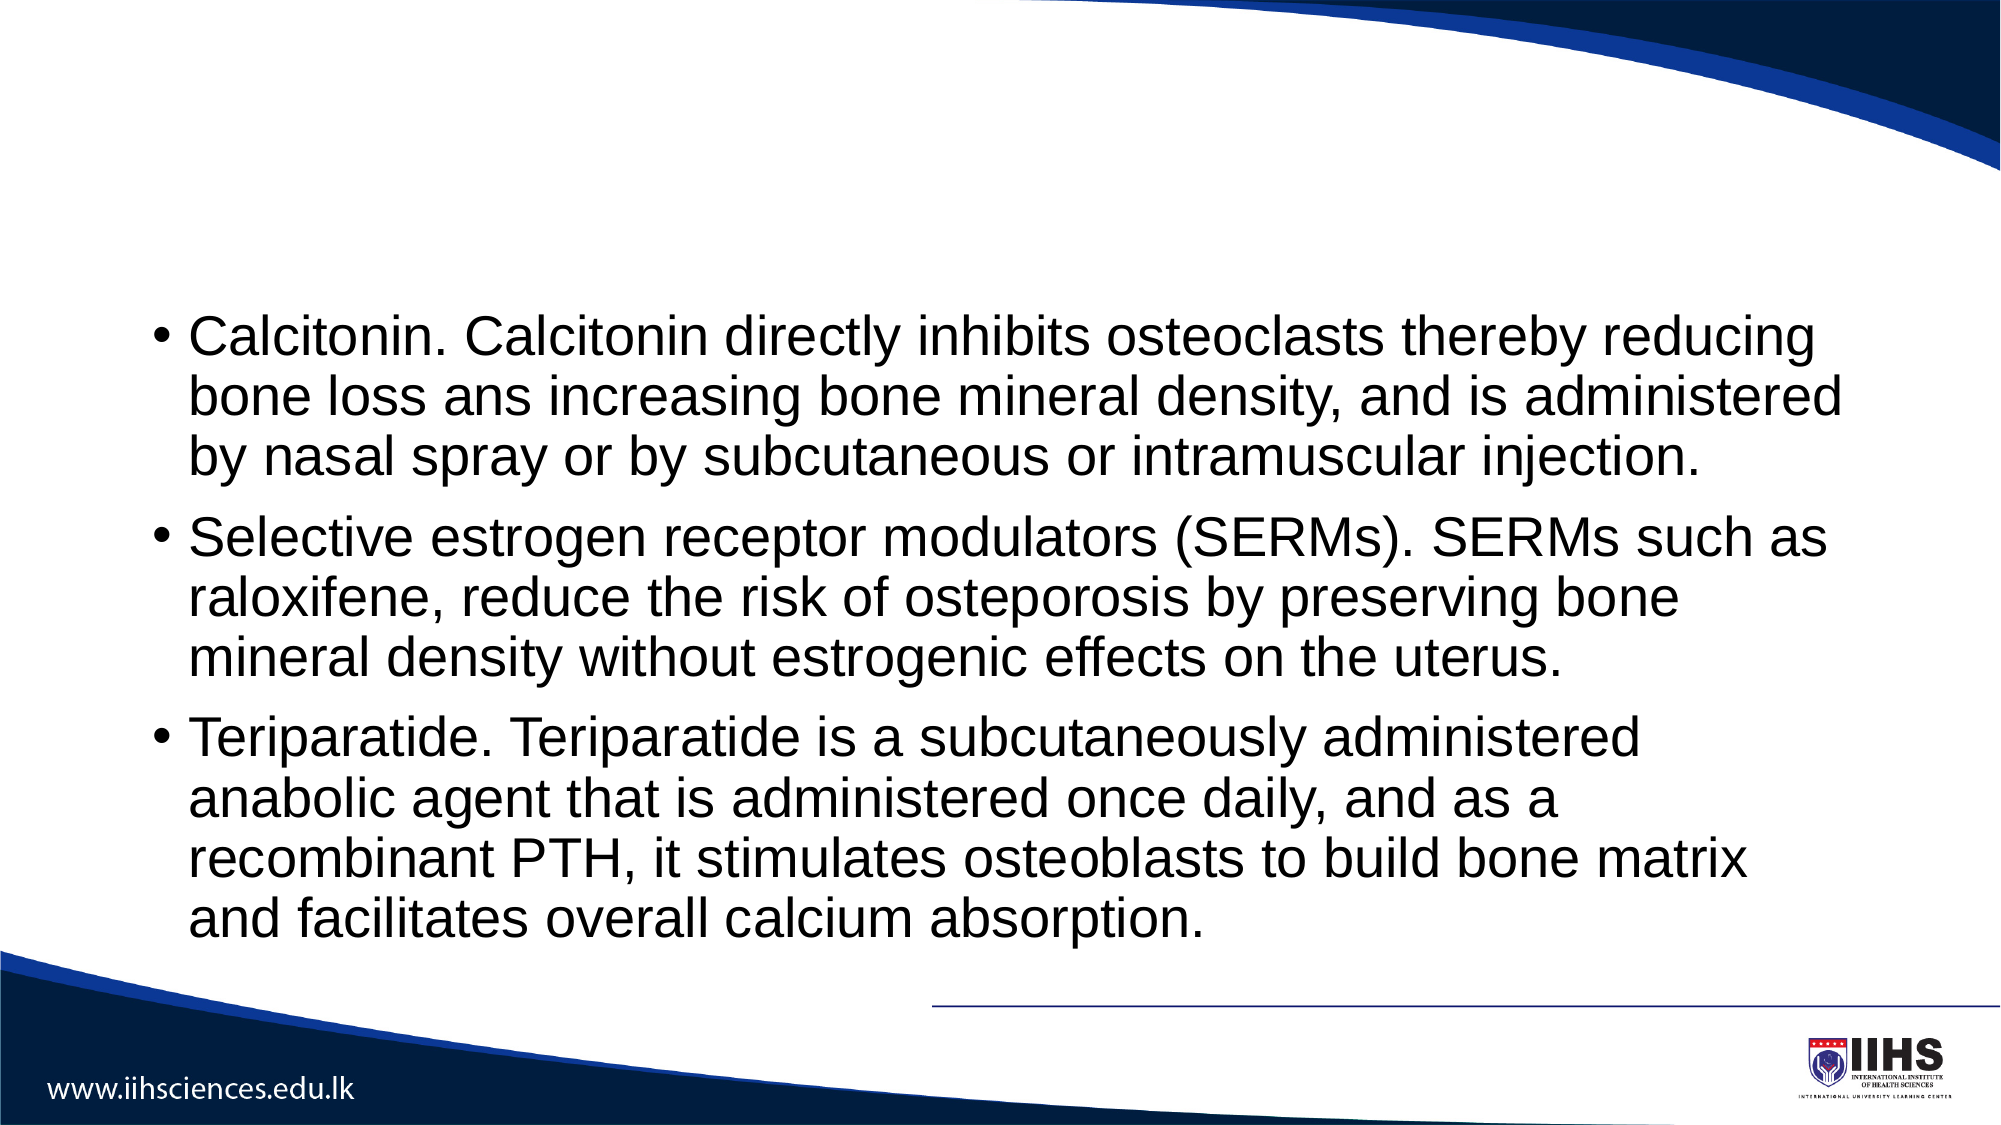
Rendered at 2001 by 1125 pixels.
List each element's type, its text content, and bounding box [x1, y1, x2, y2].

list Calcitonin. Calcitonin directly inhibits osteoclasts thereby reducing bone loss ans increasing bone mineral density, and is administered by nasal spray or by subcutaneous or intramuscular injection. Selective estrogen receptor modulators (SERMs). SERMs such as raloxifene, reduce the risk of osteporosis by preserving bone mineral density without estrogenic effects on the uterus. Teriparatide. Teriparatide is a subcutaneously administered anabolic agent that is administered once daily, and as a recombinant PTH, it stimulates osteoblasts to build bone matrix and facilitates overall calcium absorption. [137, 299, 1863, 1014]
picture [0, 0, 2001, 1125]
